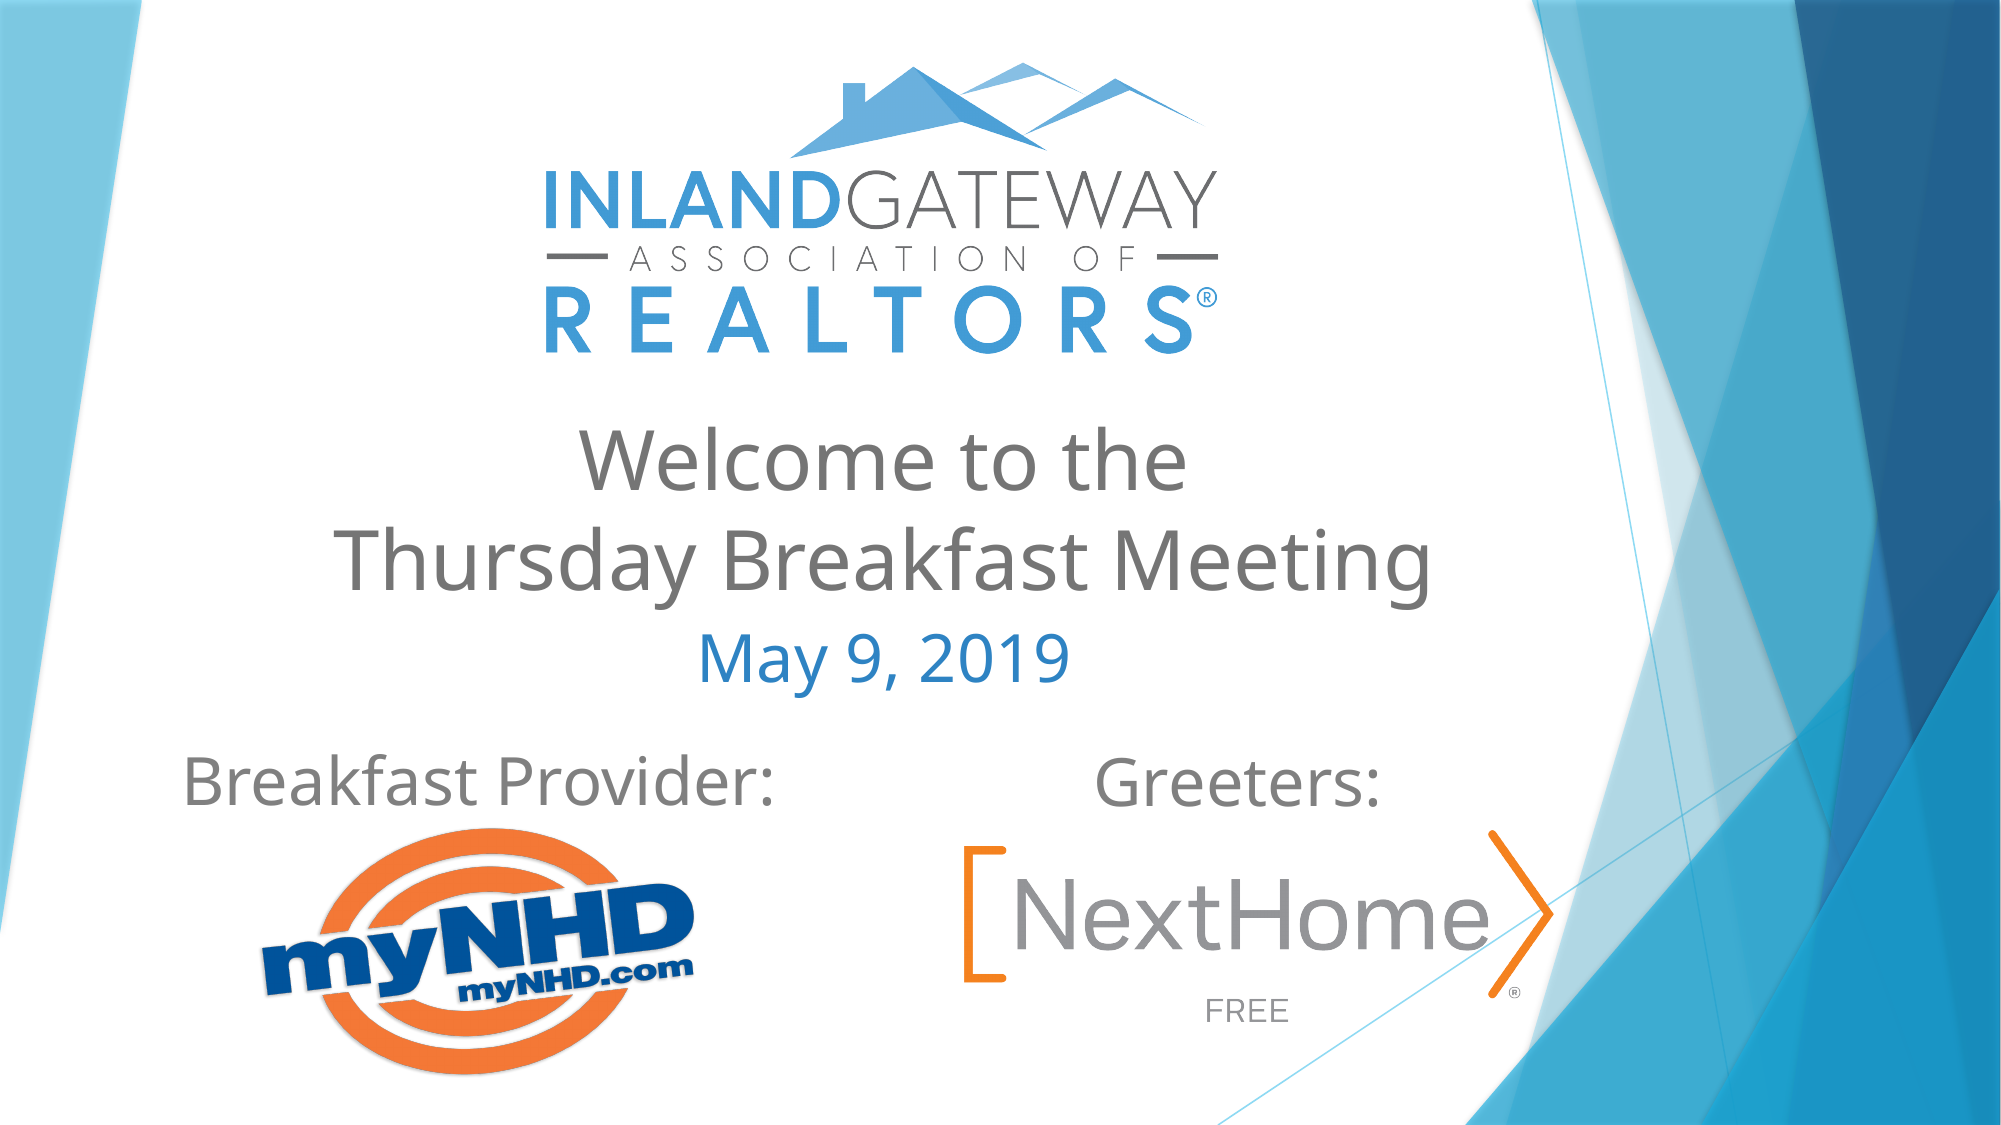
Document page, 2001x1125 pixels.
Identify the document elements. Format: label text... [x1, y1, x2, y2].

picture [256, 801, 702, 1094]
text_box Greeters: [923, 731, 1554, 831]
title Welcome to the Thursday Breakfast Meeting [164, 411, 1605, 615]
text_box Breakfast Provider: [164, 731, 794, 831]
subtitle May 9, 2019 [247, 608, 1522, 708]
picture [500, 28, 1265, 388]
picture [964, 829, 1554, 1022]
